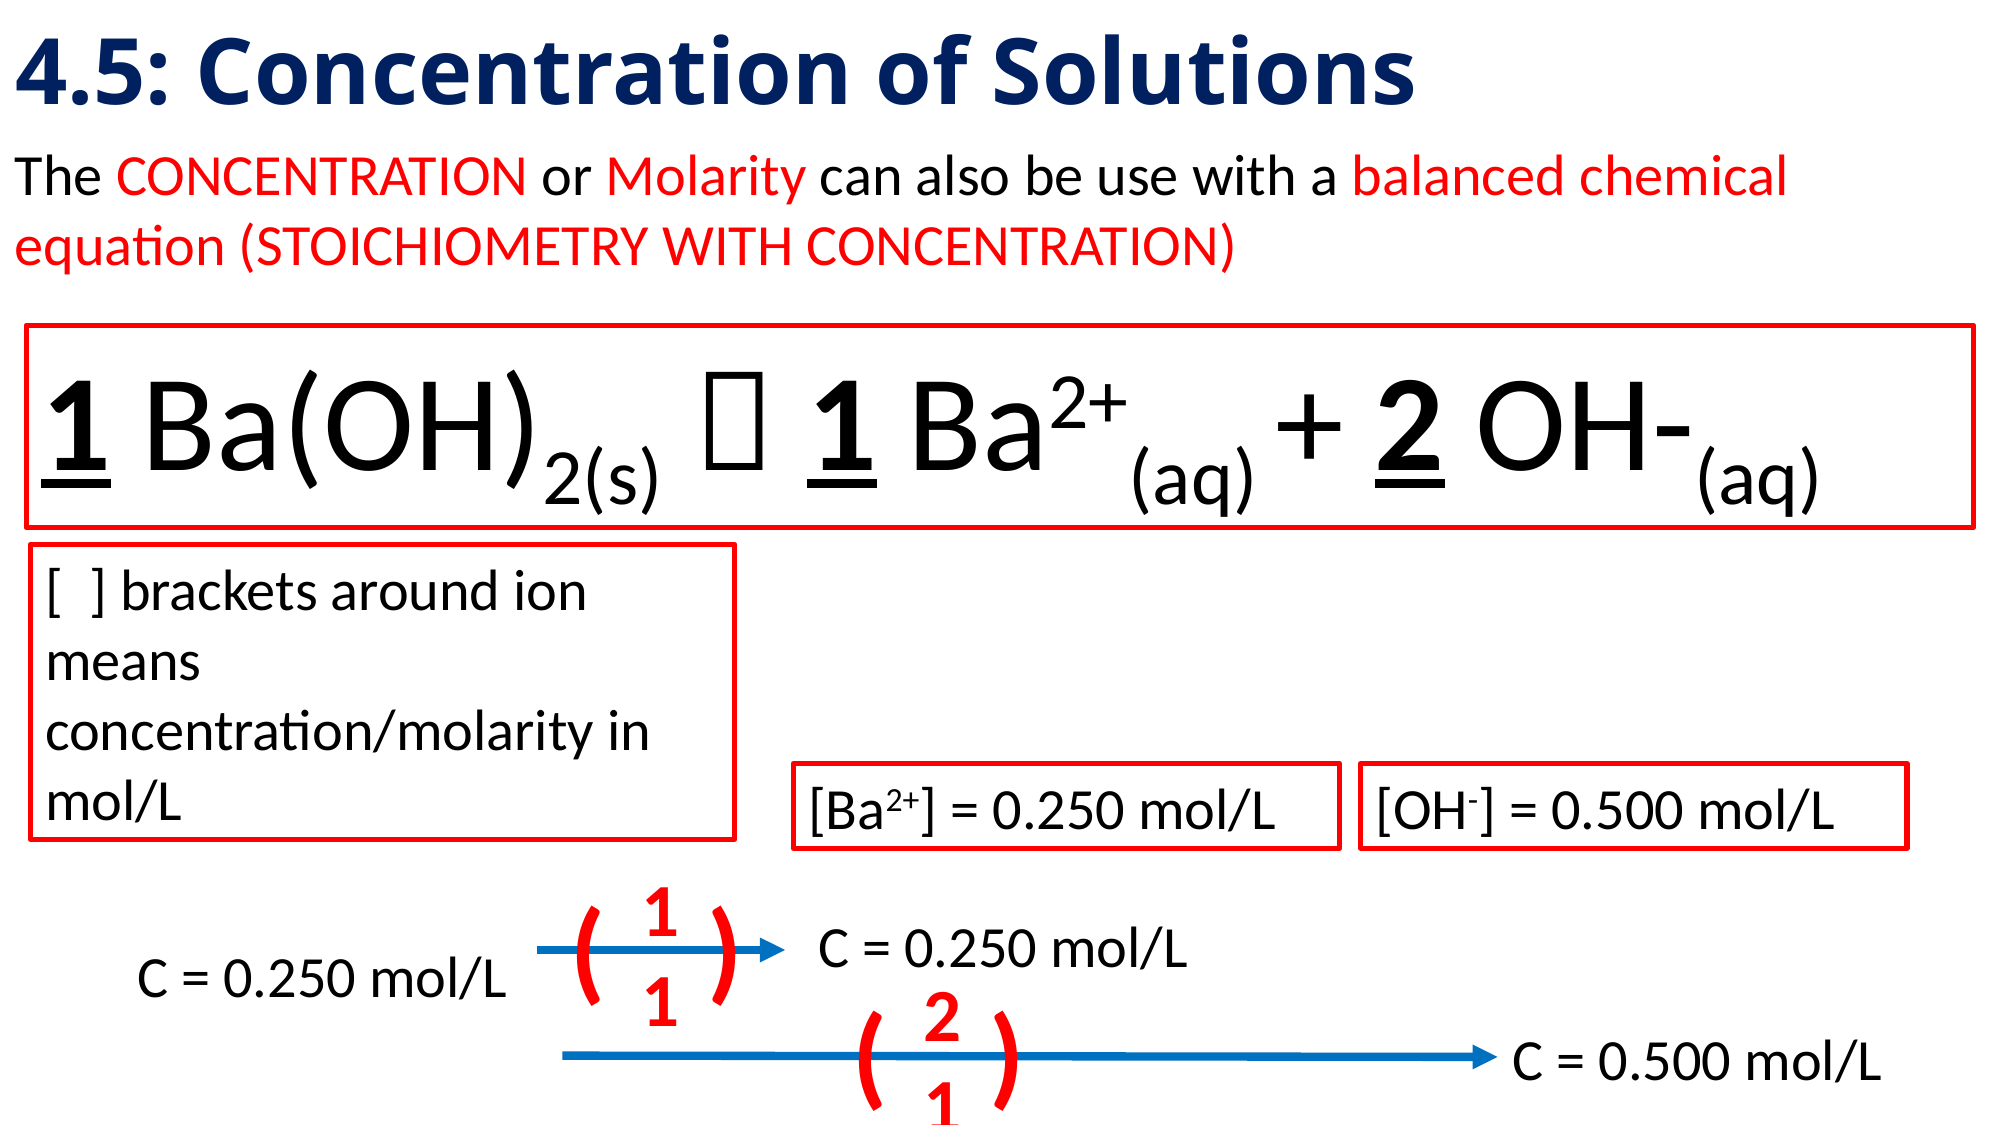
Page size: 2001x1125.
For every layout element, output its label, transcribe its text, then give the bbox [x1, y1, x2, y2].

text_box ( ) [687, 951, 785, 1019]
text_box C = 0.500 mol/L [1497, 1014, 1938, 1100]
text_box 2 1 [908, 1058, 969, 1125]
text_box ( ) [555, 951, 626, 1019]
text_box [OH-] = 0.500 mol/L [1360, 763, 1907, 849]
text_box ( ) [969, 974, 1068, 1055]
text_box 1 Ba(OH)2(s)  1 Ba2+(aq) + 2 OH-(aq) [26, 325, 1974, 528]
text_box The CONCENTRATION or Molarity can also be use with a balanced chemical equation (STOICHIOMETRY WITH CONCENTRATION) [0, 129, 1938, 285]
text_box C = 0.250 mol/L [122, 932, 528, 1017]
text_box C = 0.250 mol/L [803, 902, 1244, 987]
text_box 2 1 [908, 959, 969, 1055]
text_box 1 1 [626, 853, 687, 949]
text_box ( ) [969, 1058, 1068, 1125]
text_box ( ) [838, 974, 908, 1055]
title 4.5: Concentration of Solutions [0, 0, 1725, 129]
text_box [ ] brackets around ion means concentration/molarity in mol/L [30, 544, 735, 840]
text_box ( ) [838, 1058, 908, 1125]
text_box ( ) [555, 869, 626, 949]
text_box 1 1 [626, 951, 687, 1049]
text_box [Ba2+] = 0.250 mol/L [793, 763, 1340, 849]
text_box ( ) [687, 869, 785, 949]
